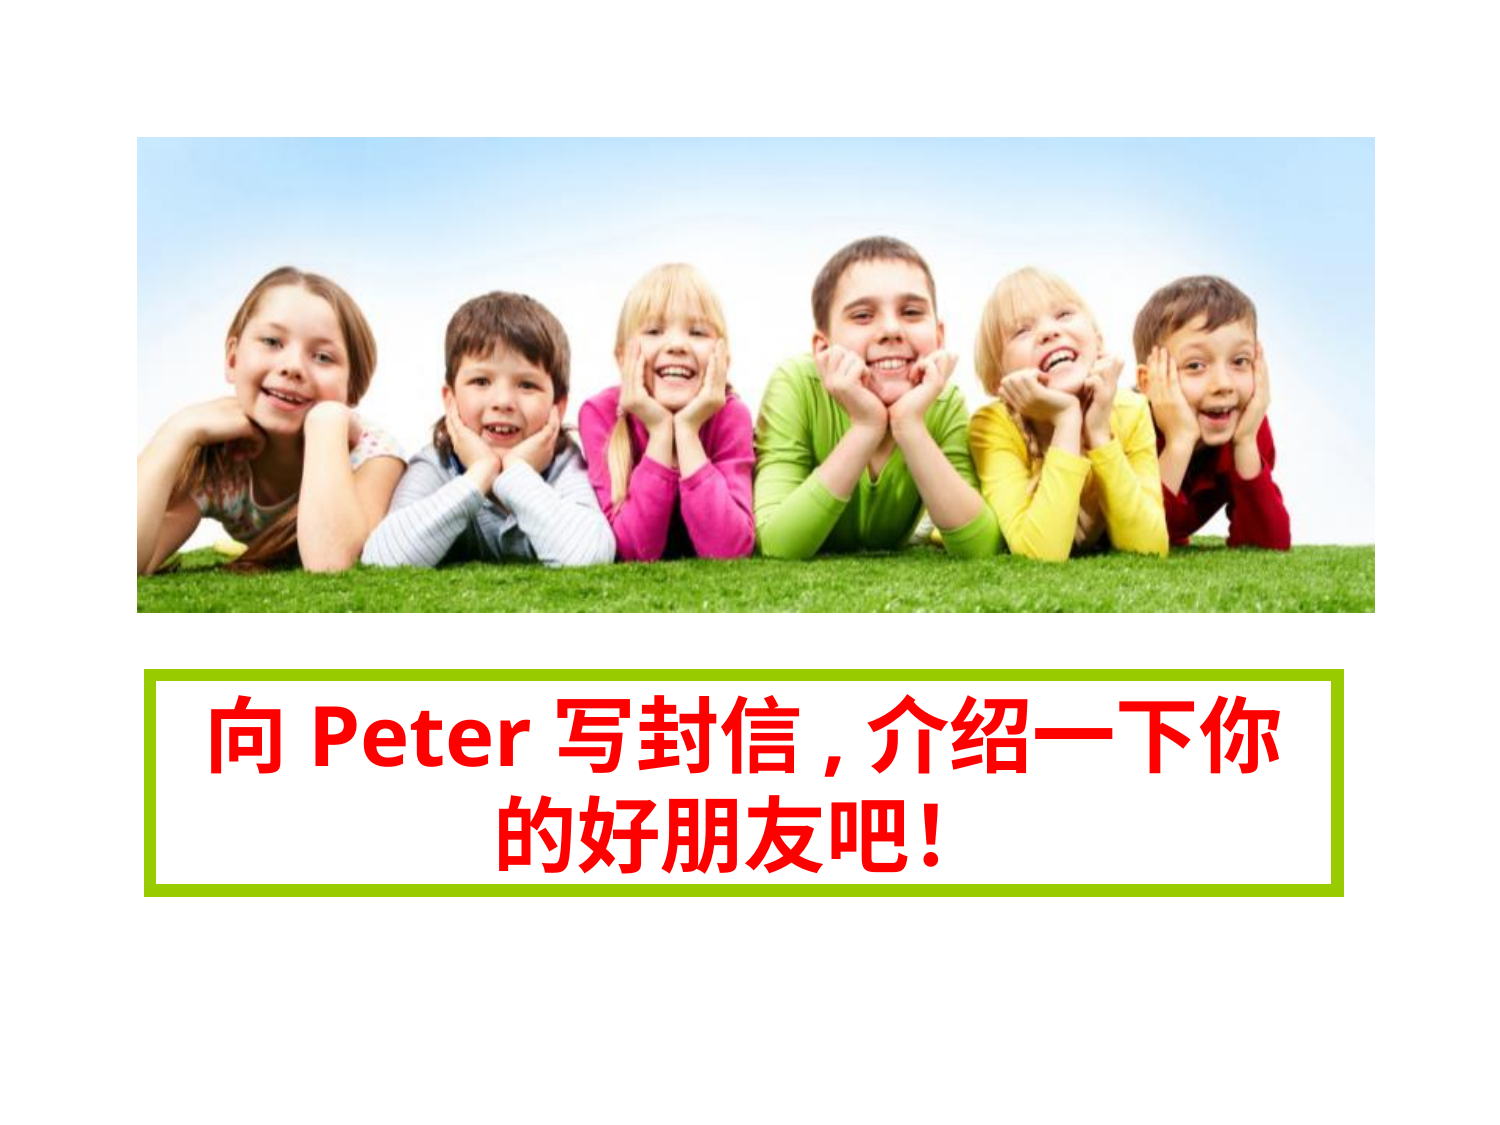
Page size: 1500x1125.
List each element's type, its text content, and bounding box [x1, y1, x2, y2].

picture [137, 137, 1376, 613]
text_box 向Peter写封信,介绍一下你的好朋友吧！ [149, 674, 1338, 891]
